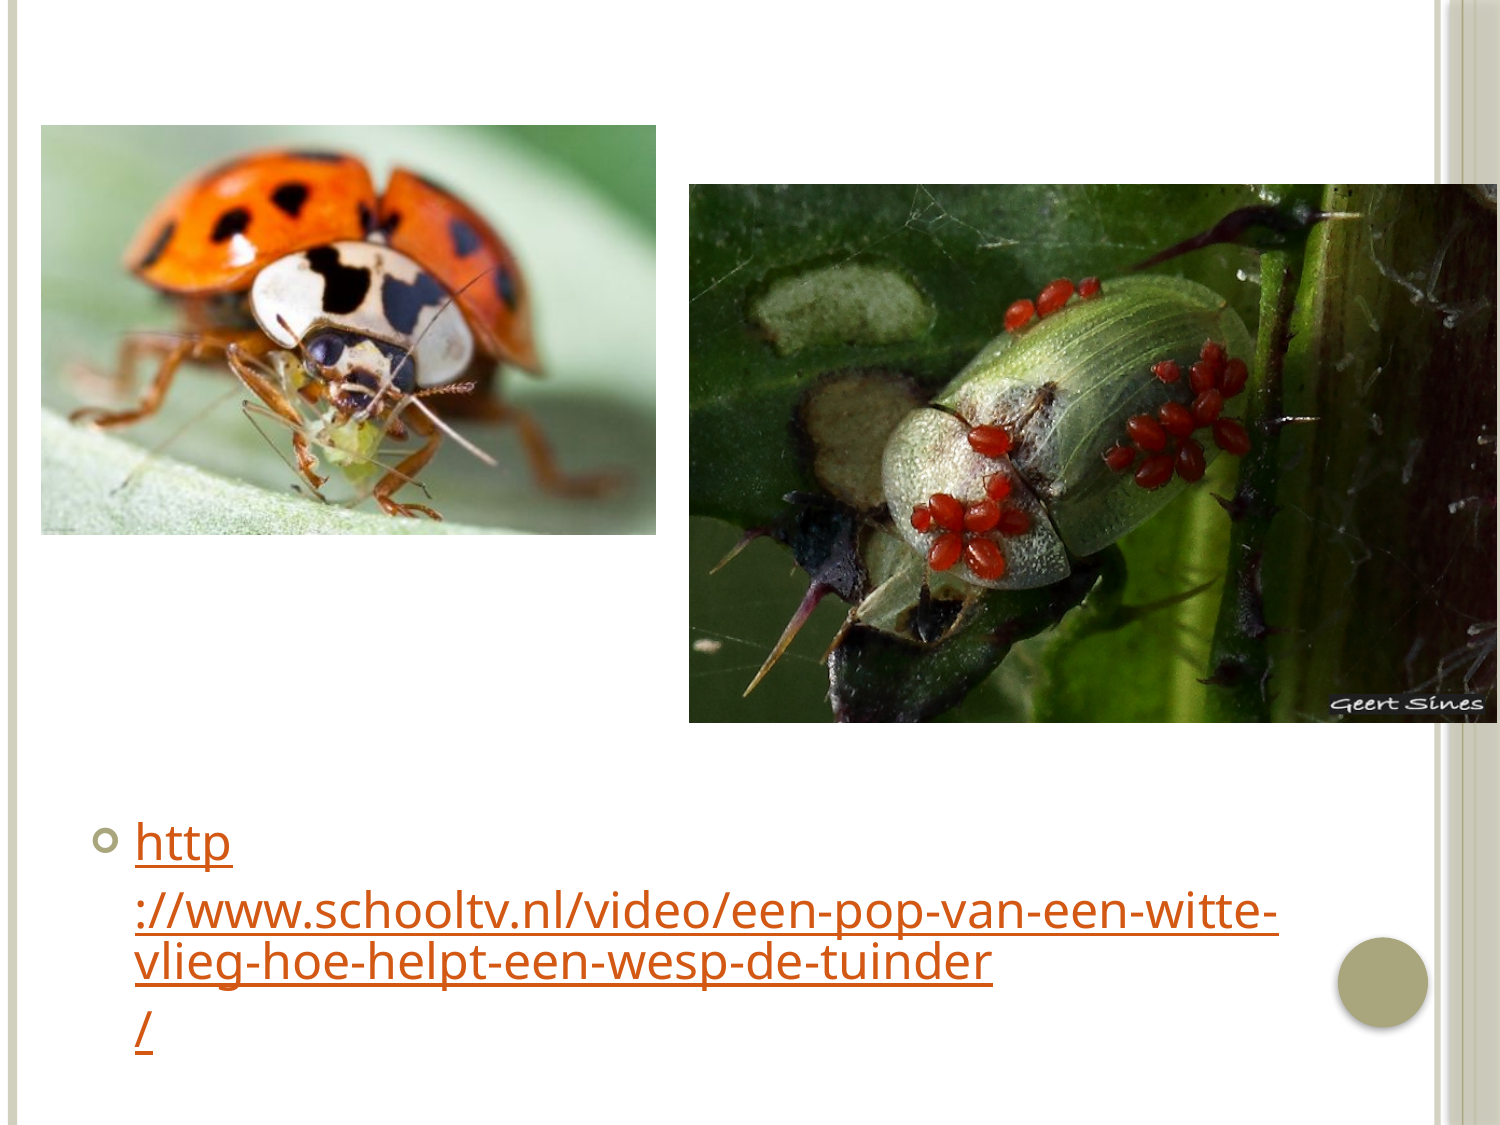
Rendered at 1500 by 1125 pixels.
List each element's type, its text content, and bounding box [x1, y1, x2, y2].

picture [40, 124, 656, 535]
picture [689, 183, 1498, 724]
list http://www.schooltv.nl/video/een-pop-van-een-witte-vlieg-hoe-helpt-een-wesp-de-tuinder/ [75, 78, 1300, 1062]
